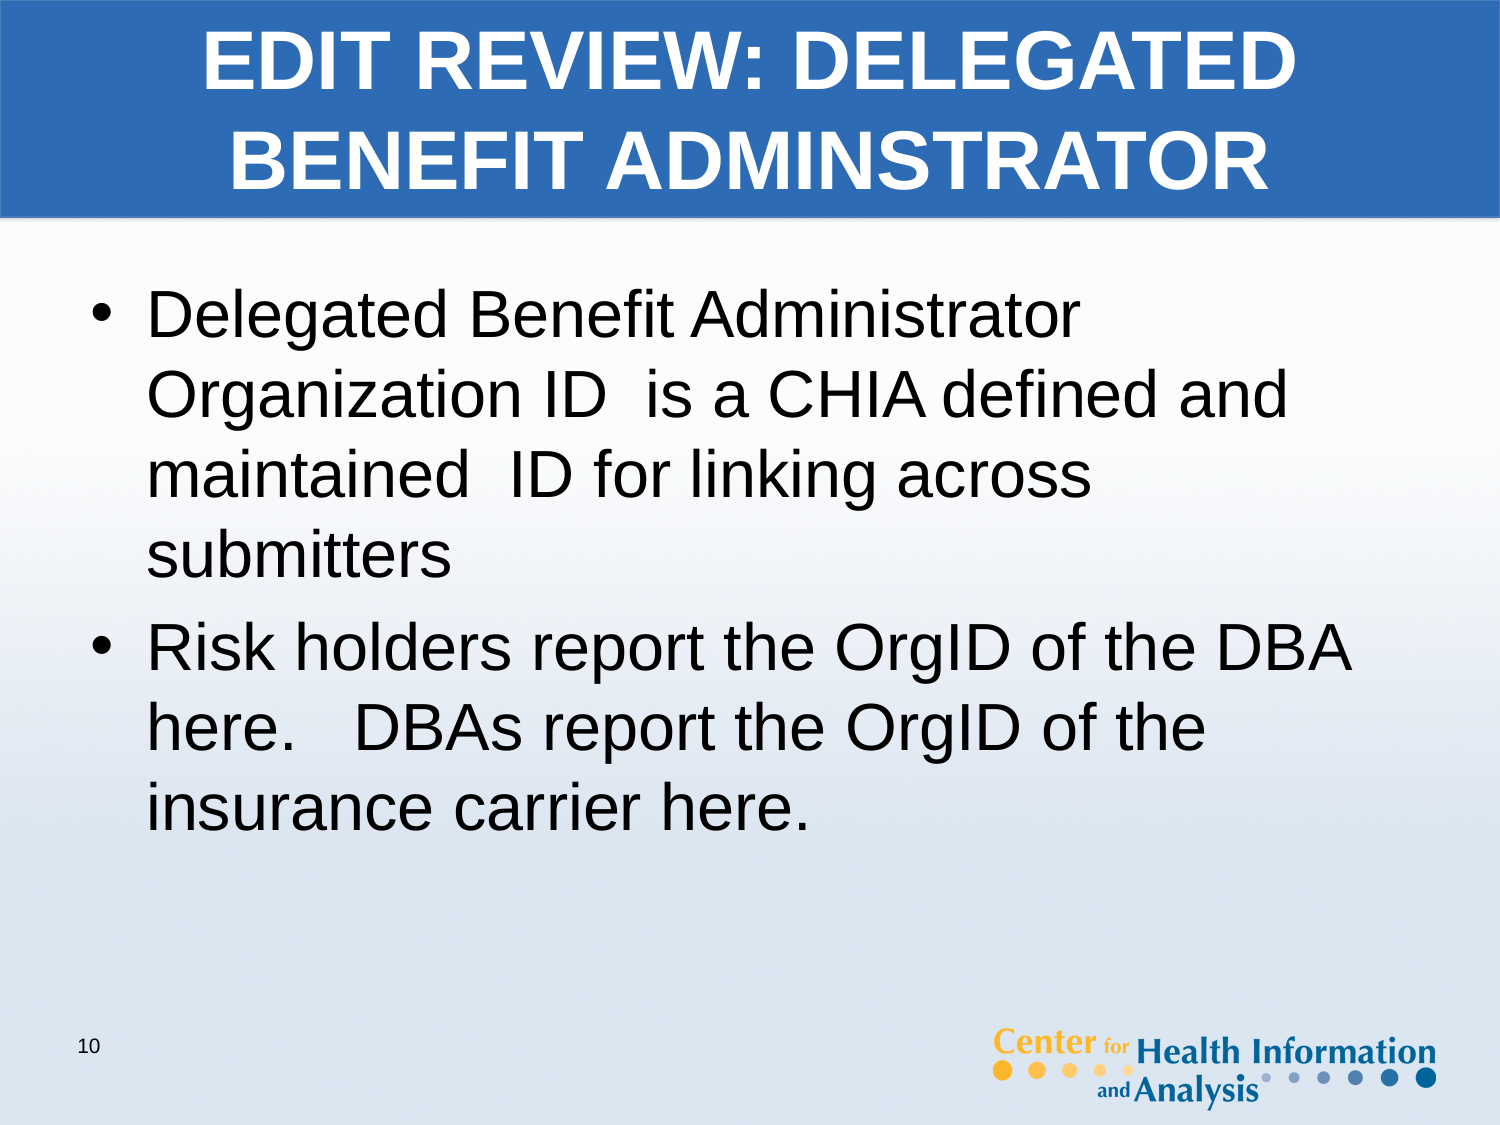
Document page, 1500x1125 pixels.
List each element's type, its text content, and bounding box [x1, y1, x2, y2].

title EDIT REVIEW: DELEGATED BENEFIT ADMINSTRATOR [74, 12, 1426, 201]
list Delegated Benefit Administrator Organization ID is a CHIA defined and maintained ID for linking across submitters Risk holders report the OrgID of the DBA here. DBAs report the OrgID of the insurance carrier here. [74, 263, 1424, 983]
picture [0, 221, 1500, 1125]
slide_number 10 [62, 1025, 413, 1085]
